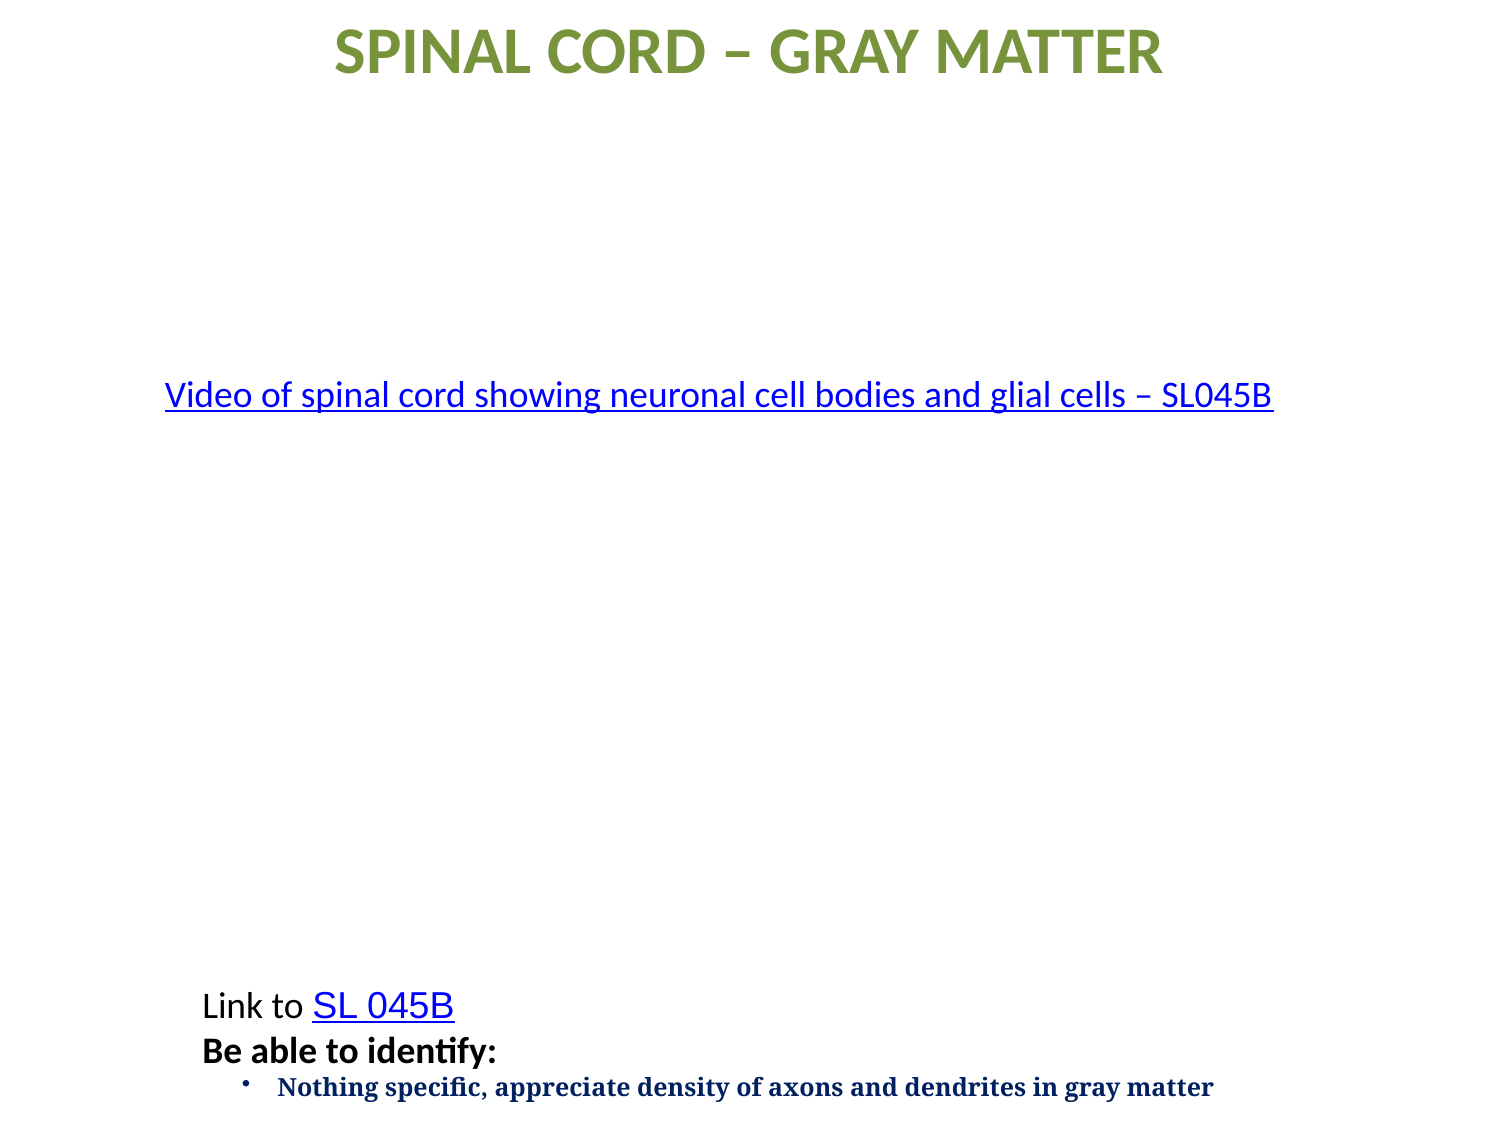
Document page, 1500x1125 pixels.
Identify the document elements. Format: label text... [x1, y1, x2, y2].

text_box Spinal cord – gray matter [0, 0, 1500, 95]
text_box Video of spinal cord showing neuronal cell bodies and glial cells – SL045B [150, 362, 1313, 423]
text_box Link to SL 045B Be able to identify: Nothing specific, appreciate density of axons and dendrites in gray matter [187, 973, 1250, 1109]
